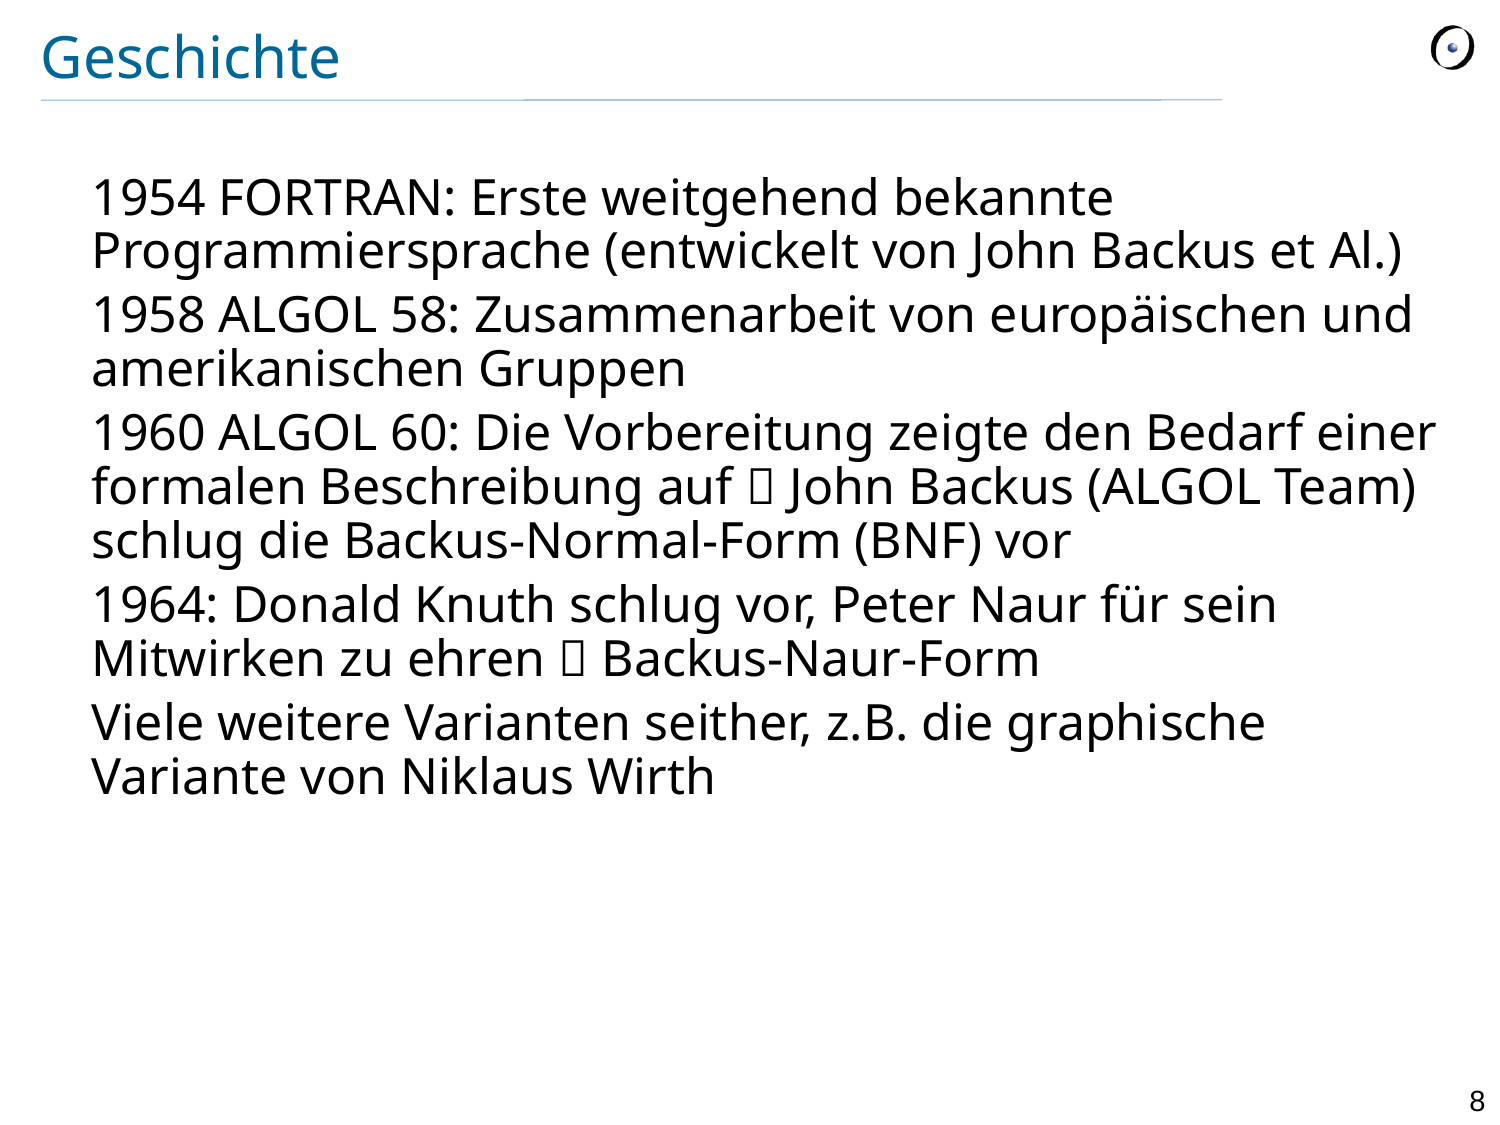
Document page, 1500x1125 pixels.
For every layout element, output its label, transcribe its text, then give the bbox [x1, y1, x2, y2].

picture [1429, 20, 1476, 72]
list 1954 FORTRAN: Erste weitgehend bekannte Programmiersprache (entwickelt von John Backus et Al.) 1958 ALGOL 58: Zusammenarbeit von europäischen und amerikanischen Gruppen 1960 ALGOL 60: Die Vorbereitung zeigte den Bedarf einer formalen Beschreibung auf  John Backus (ALGOL Team) schlug die Backus-Normal-Form (BNF) vor 1964: Donald Knuth schlug vor, Peter Naur für sein Mitwirken zu ehren  Backus-Naur-Form Viele weitere Varianten seither, z.B. die graphische Variante von Niklaus Wirth [76, 164, 1460, 1054]
title Geschichte [40, 18, 1344, 91]
